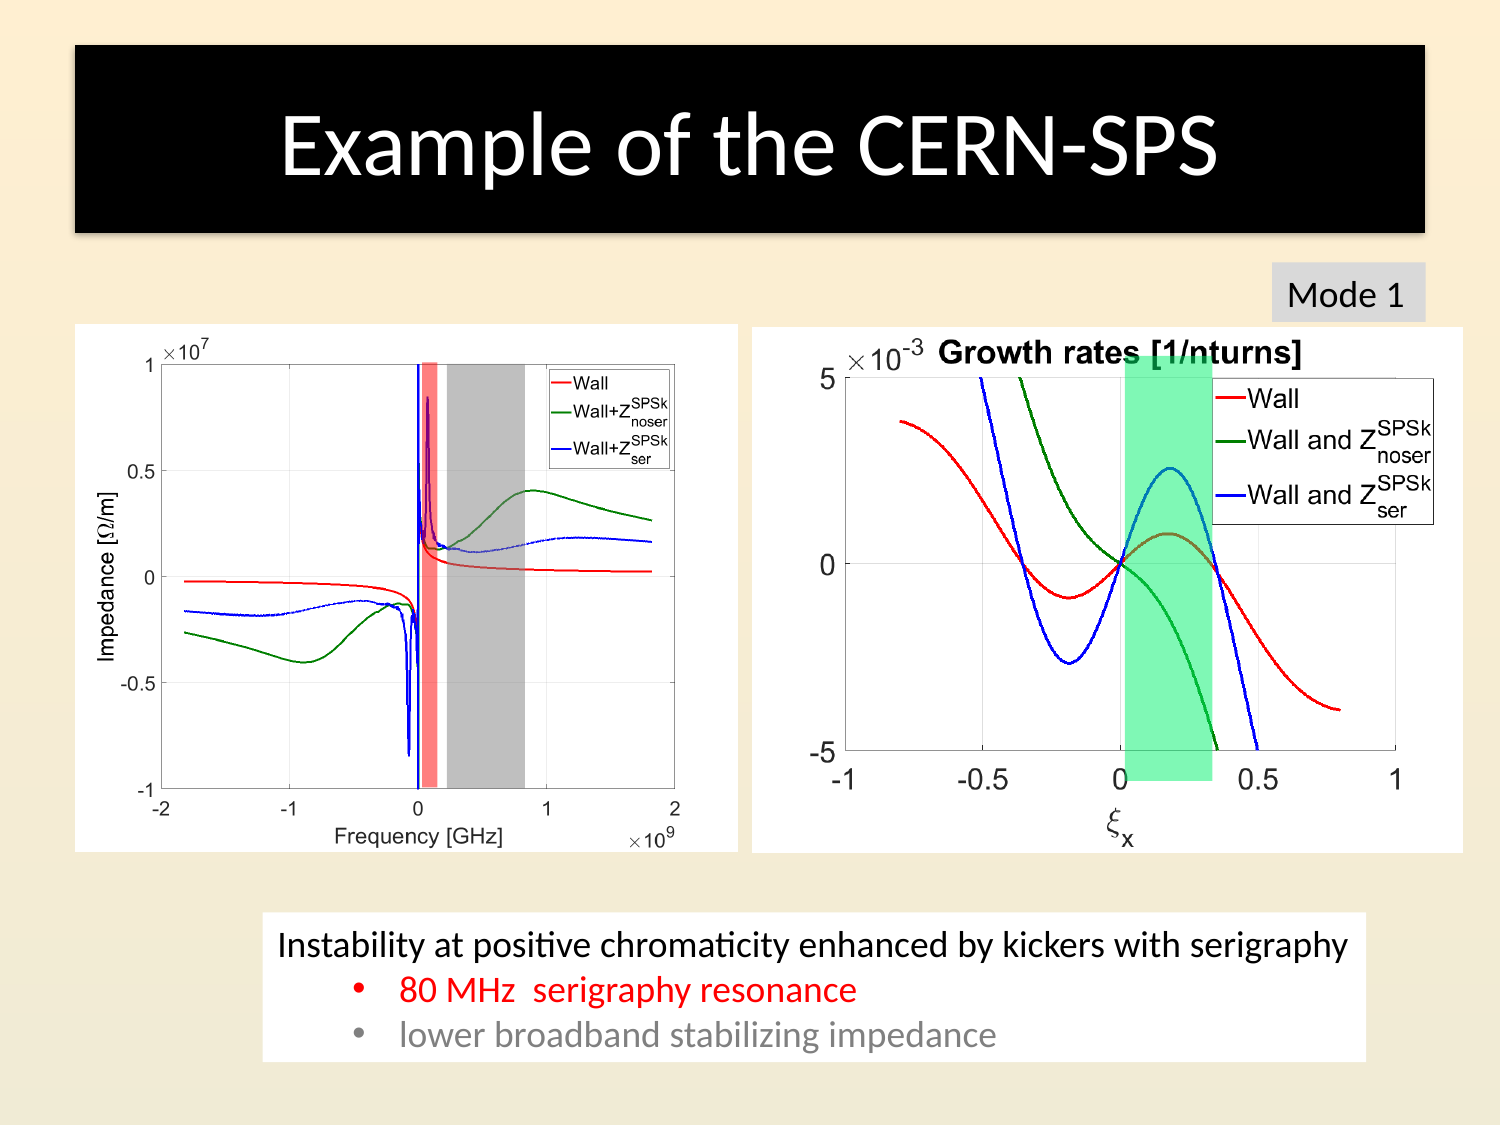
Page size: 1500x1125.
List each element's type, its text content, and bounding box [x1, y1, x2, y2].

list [74, 324, 738, 853]
text_box Mode 1 [1272, 262, 1426, 322]
title Example of the CERN-SPS [75, 45, 1425, 233]
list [752, 327, 1464, 853]
text_box Instability at positive chromaticity enhanced by kickers with serigraphy 80 MHz serigraphy resonance lower broadband stabilizing impedance [262, 912, 1367, 1063]
